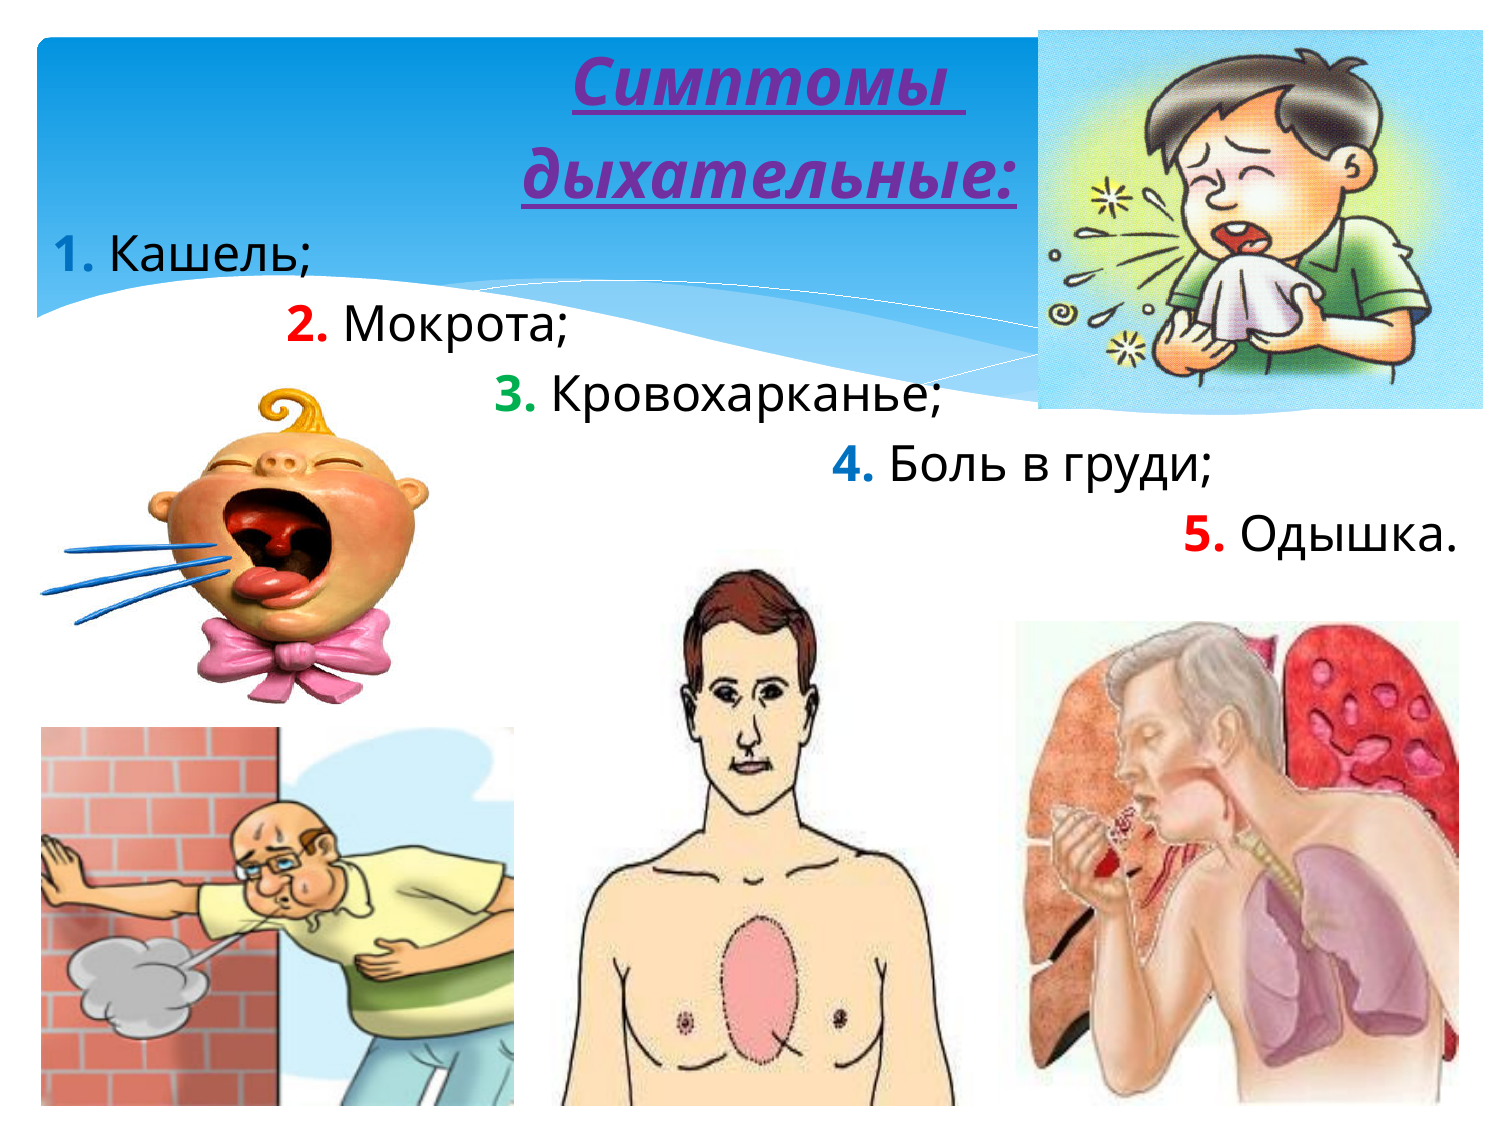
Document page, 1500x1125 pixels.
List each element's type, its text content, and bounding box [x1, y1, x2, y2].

picture [41, 727, 514, 1107]
picture [997, 621, 1459, 1107]
picture [525, 549, 975, 1107]
list Симптомы дыхательные: 1. Кашель; 2. Мокрота; 3. Кровохарканье; 4. Боль в груди; 5. Одышка. [37, 30, 1500, 1125]
picture [37, 385, 432, 705]
picture [1038, 30, 1483, 410]
